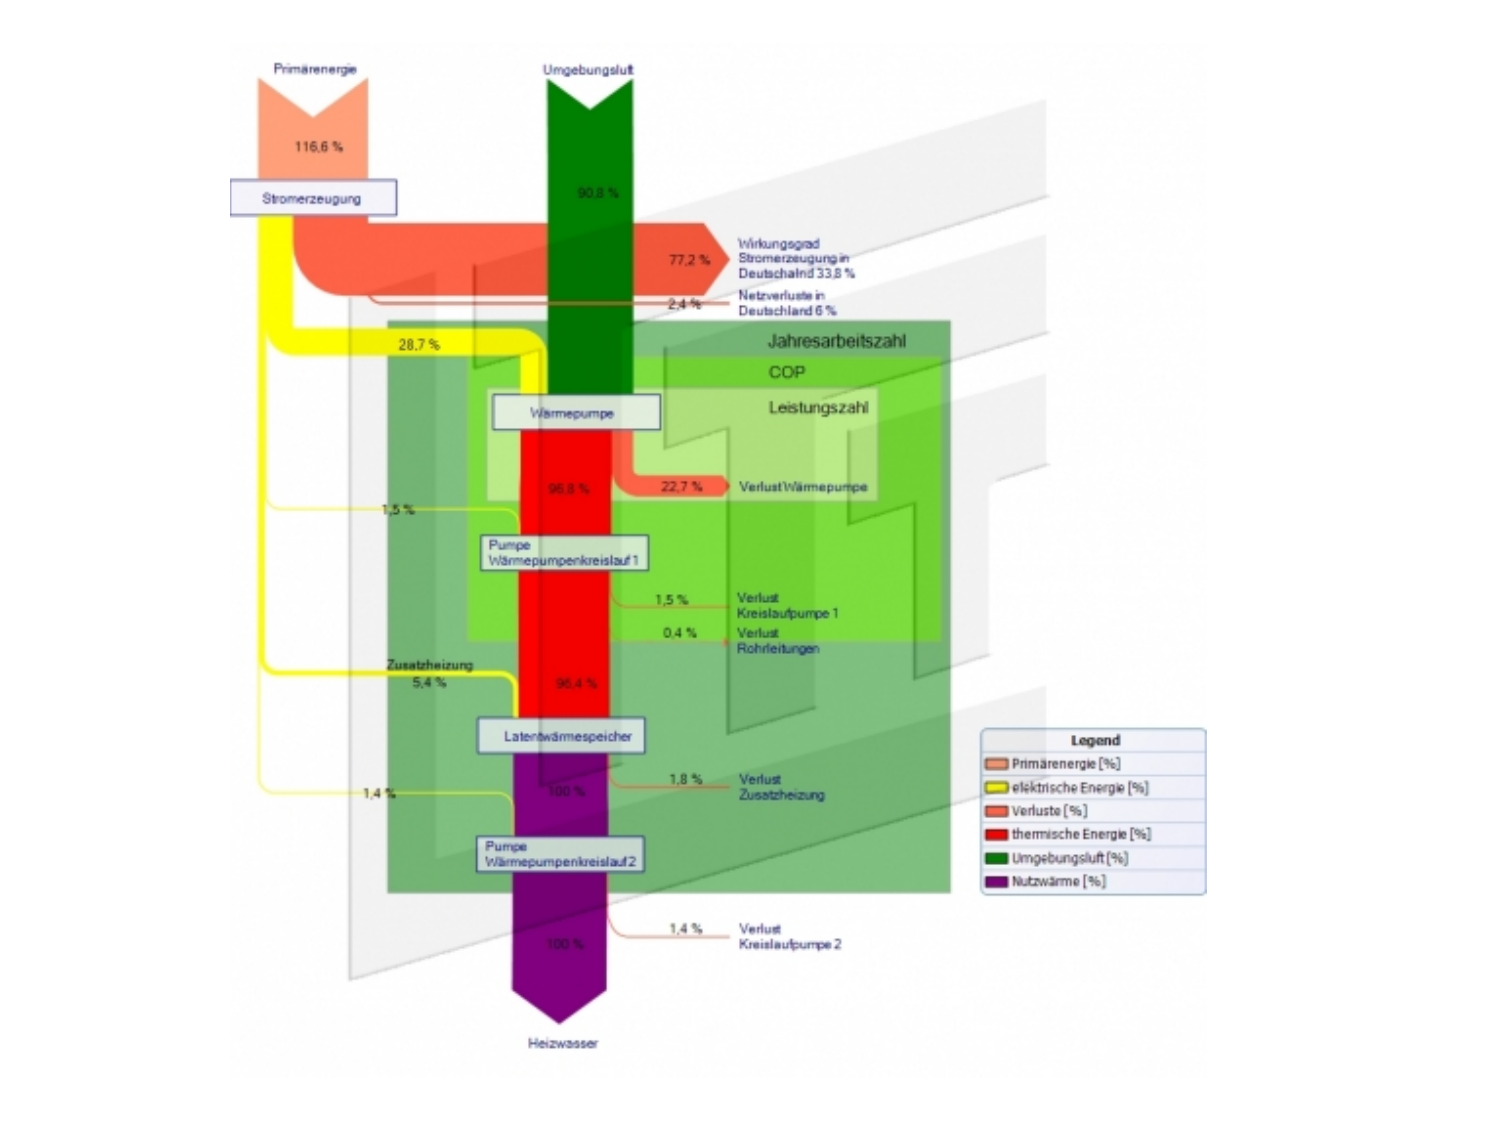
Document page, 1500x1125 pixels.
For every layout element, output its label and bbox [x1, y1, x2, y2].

picture [229, 42, 1207, 1078]
